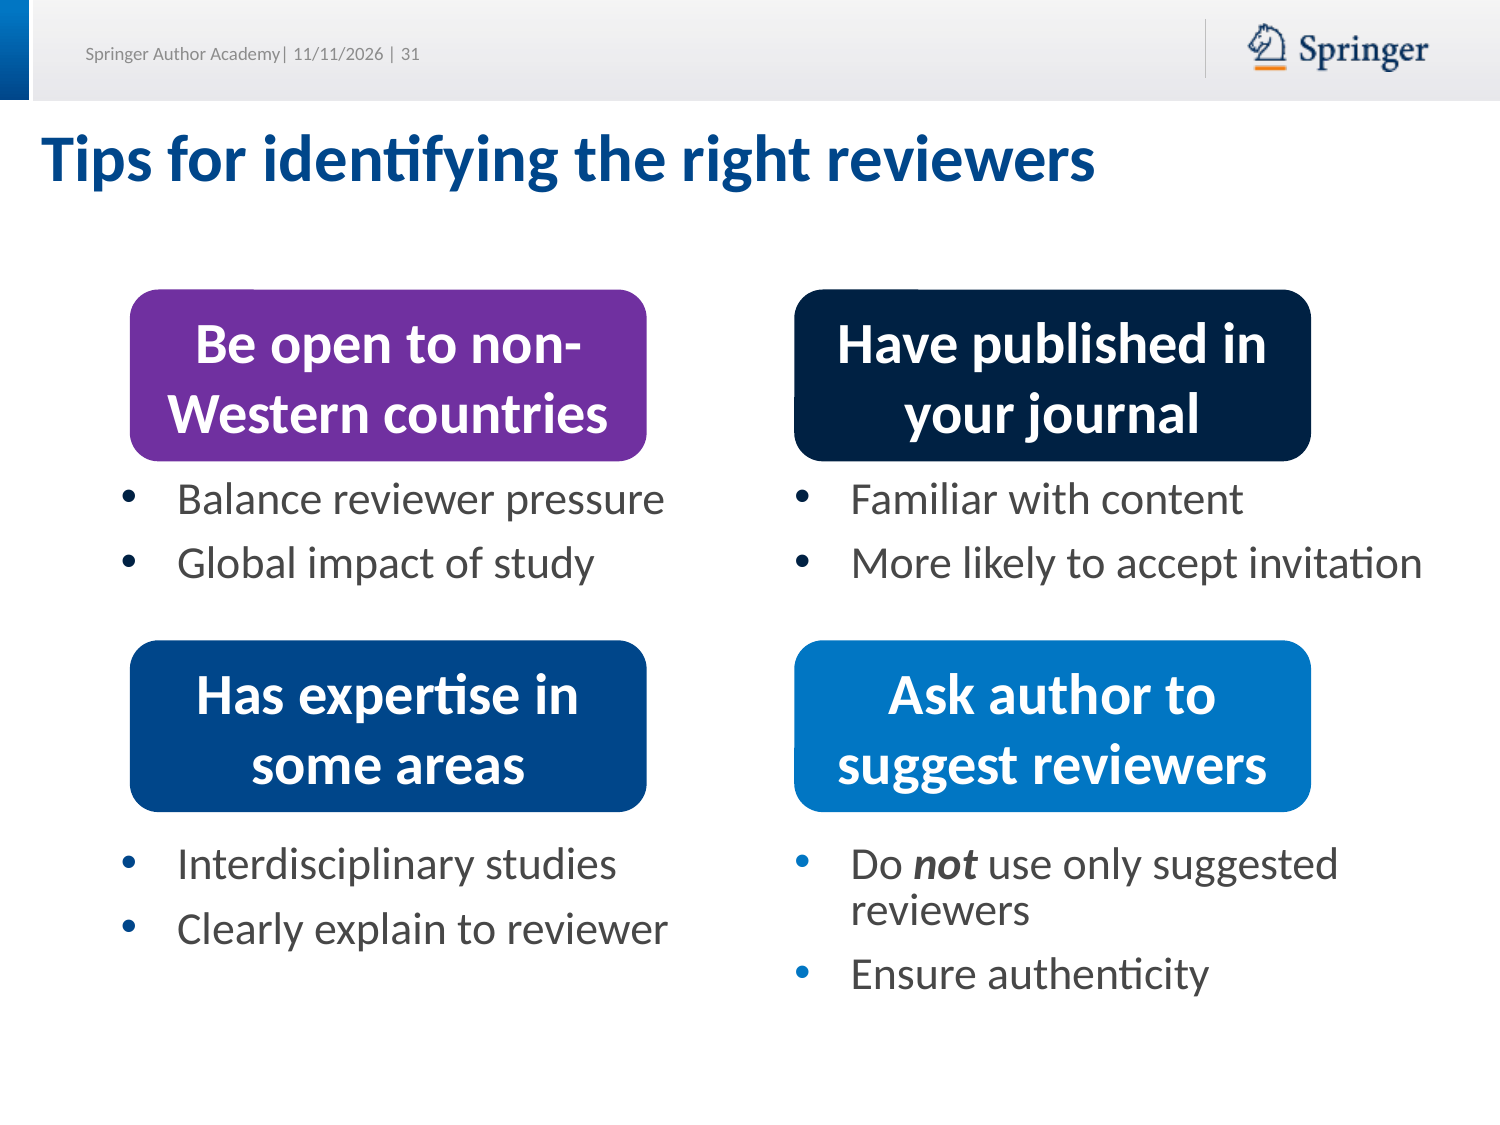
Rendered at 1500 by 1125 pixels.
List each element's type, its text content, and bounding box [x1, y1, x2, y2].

text_box Ask author to suggest reviewers [794, 640, 1312, 813]
text_box Do not use only suggested reviewers Ensure authenticity [794, 842, 1430, 973]
text_box Balance reviewer pressure Global impact of study [120, 477, 756, 607]
picture [33, 0, 1500, 101]
text_box Be open to non-Western countries [129, 289, 647, 462]
text_box Has expertise in some areas [129, 640, 647, 813]
text_box Interdisciplinary studies Clearly explain to reviewer [120, 843, 756, 973]
title Tips for identifying the right reviewers [41, 124, 1353, 197]
text_box Familiar with content More likely to accept invitation [794, 477, 1430, 607]
text_box Have published in your journal [794, 289, 1312, 462]
